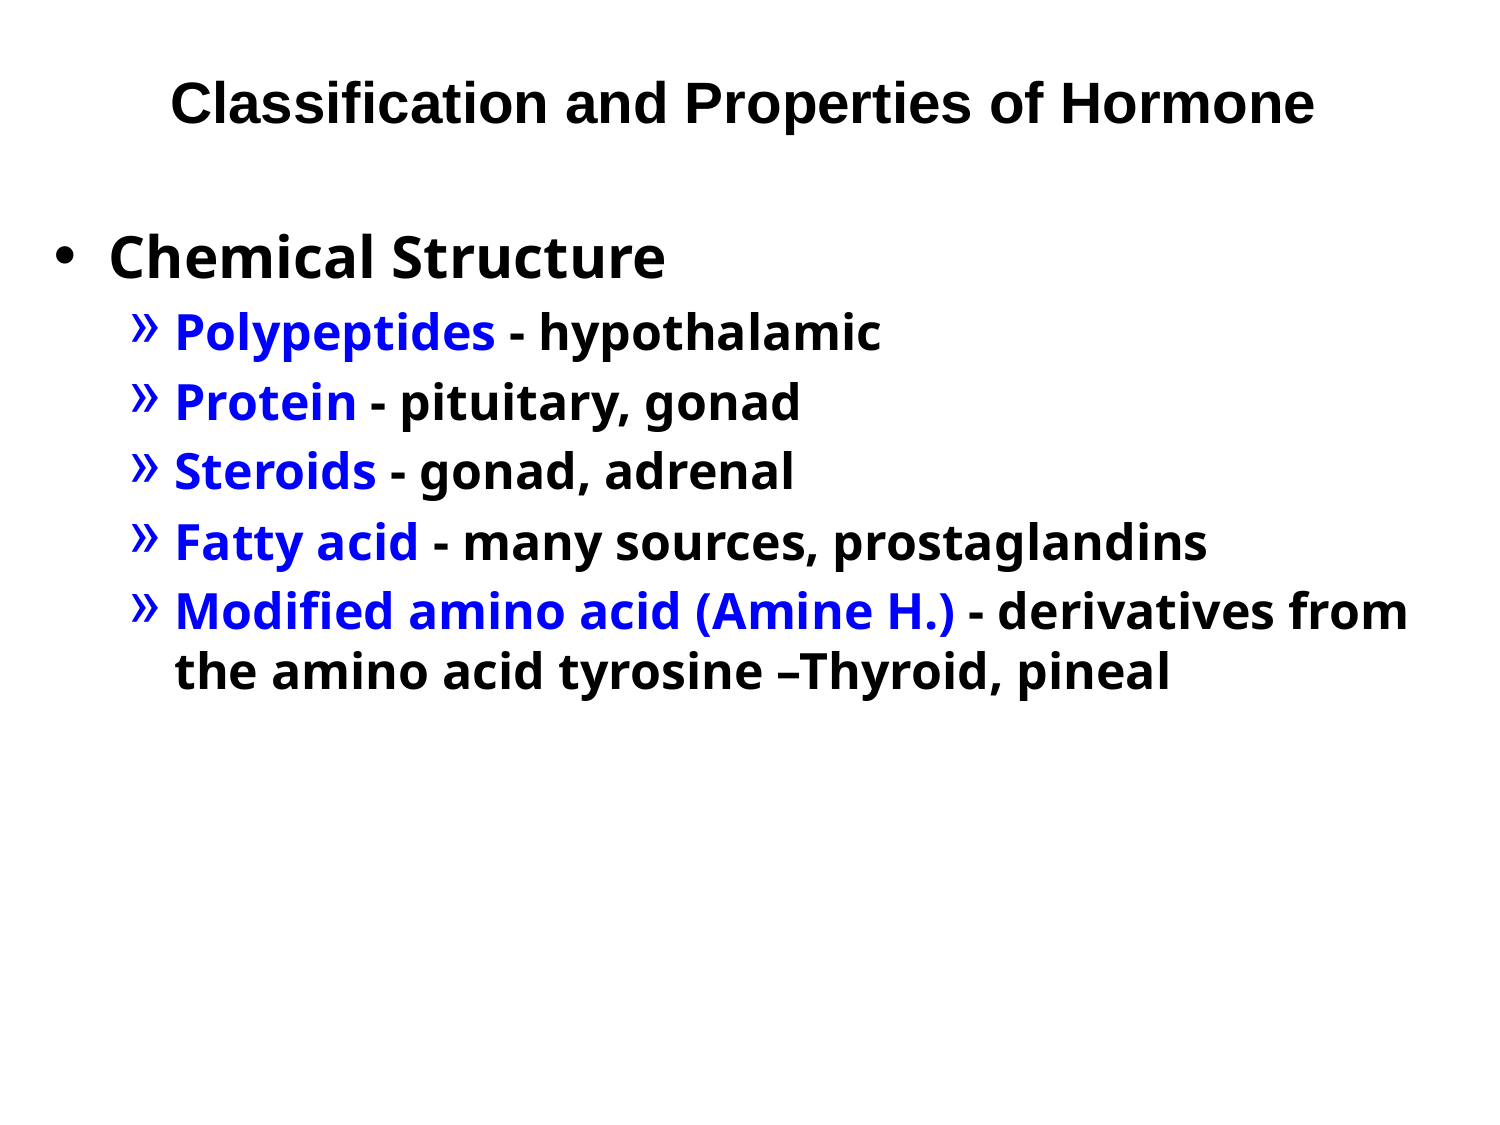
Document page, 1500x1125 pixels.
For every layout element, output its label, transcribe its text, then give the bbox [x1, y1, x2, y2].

title Classification and Properties of Hormone [37, 37, 1450, 163]
list Chemical Structure Polypeptides - hypothalamic Protein - pituitary, gonad Steroids - gonad, adrenal Fatty acid - many sources, prostaglandins Modified amino acid (Amine H.) - derivatives from the amino acid tyrosine –Thyroid, pineal [37, 212, 1450, 988]
